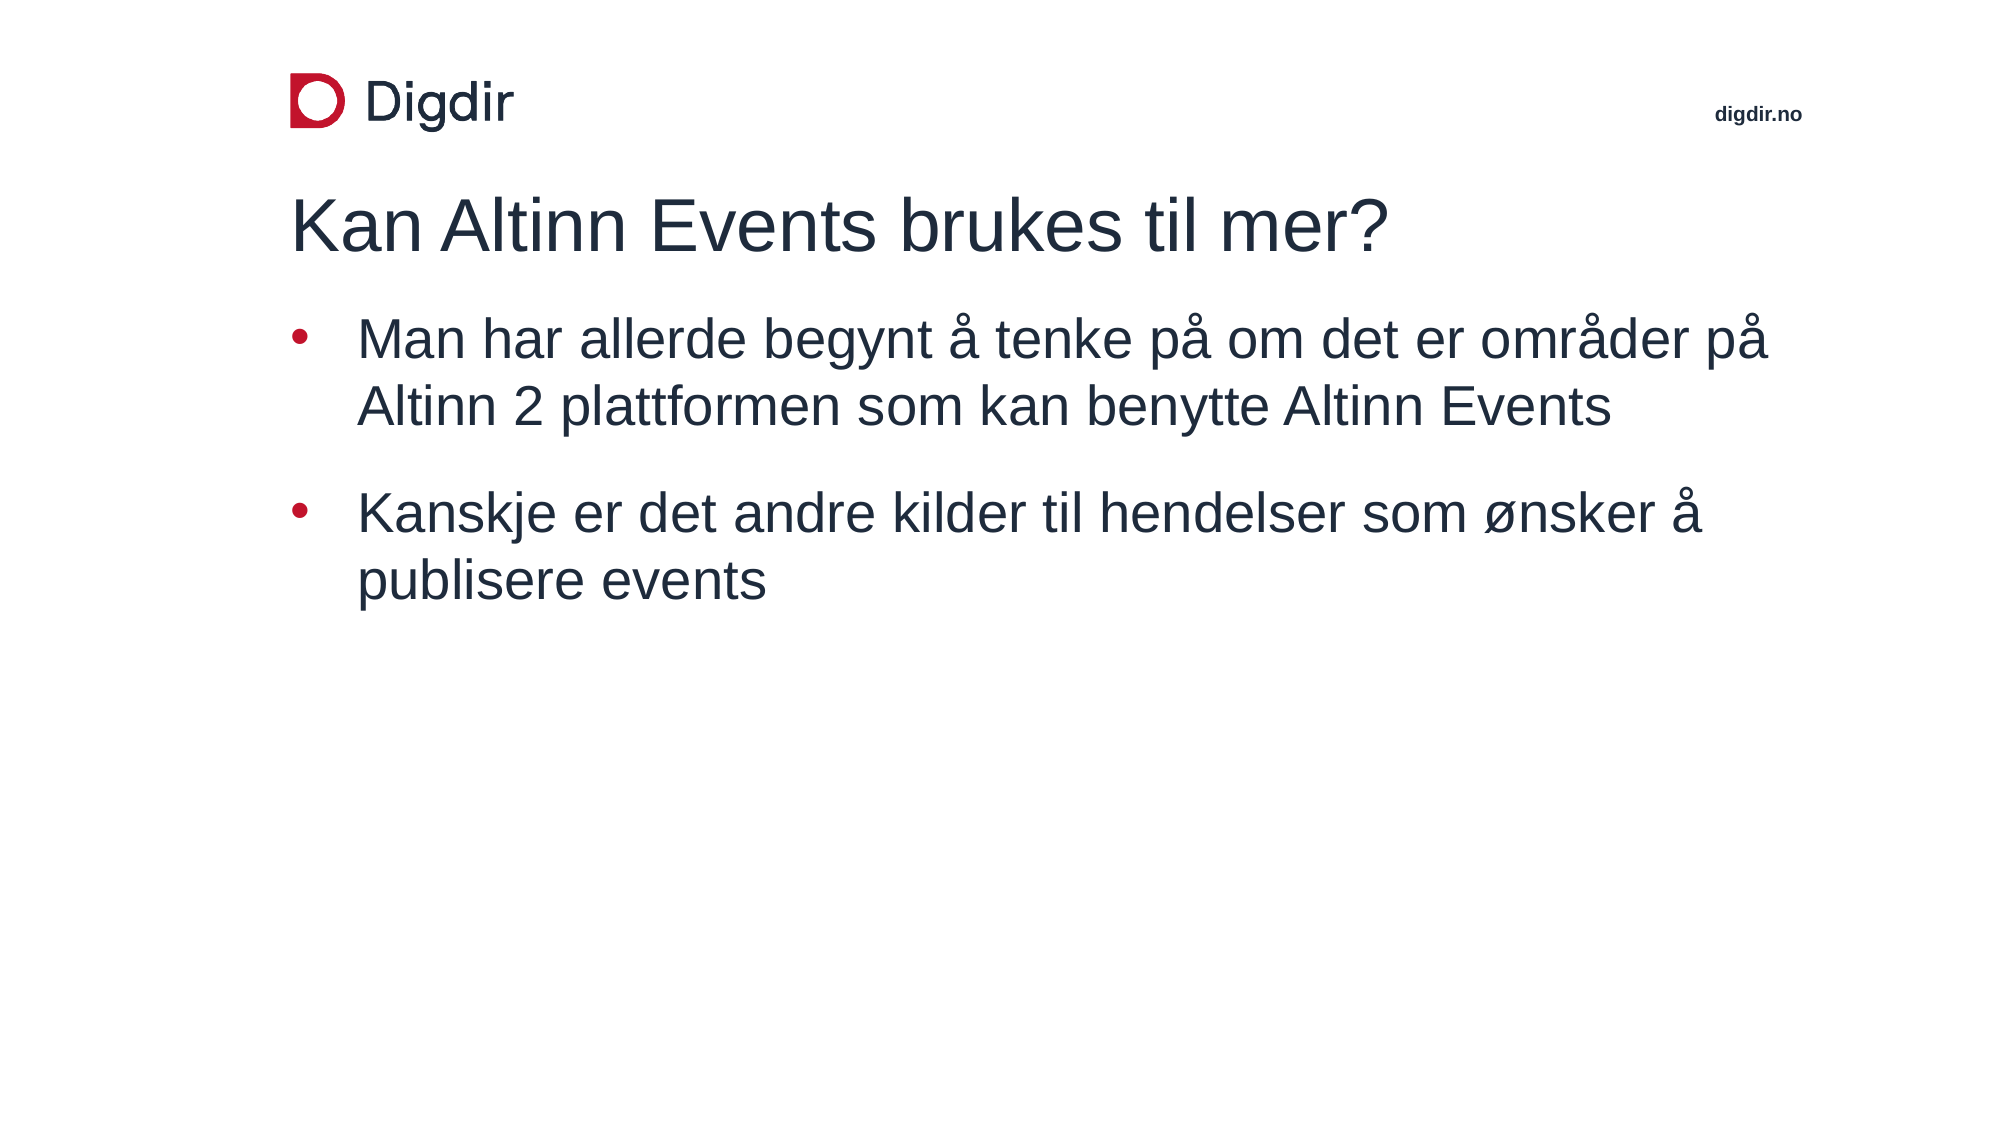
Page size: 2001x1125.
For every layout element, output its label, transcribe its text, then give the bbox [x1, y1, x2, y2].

picture [274, 57, 529, 144]
title Kan Altinn Events brukes til mer? [290, 182, 1804, 268]
list Man har allerde begynt å tenke på om det er områder på Altinn 2 plattformen som kan benytte Altinn Events Kanskje er det andre kilder til hendelser som ønsker å publisere events [290, 301, 1804, 1012]
